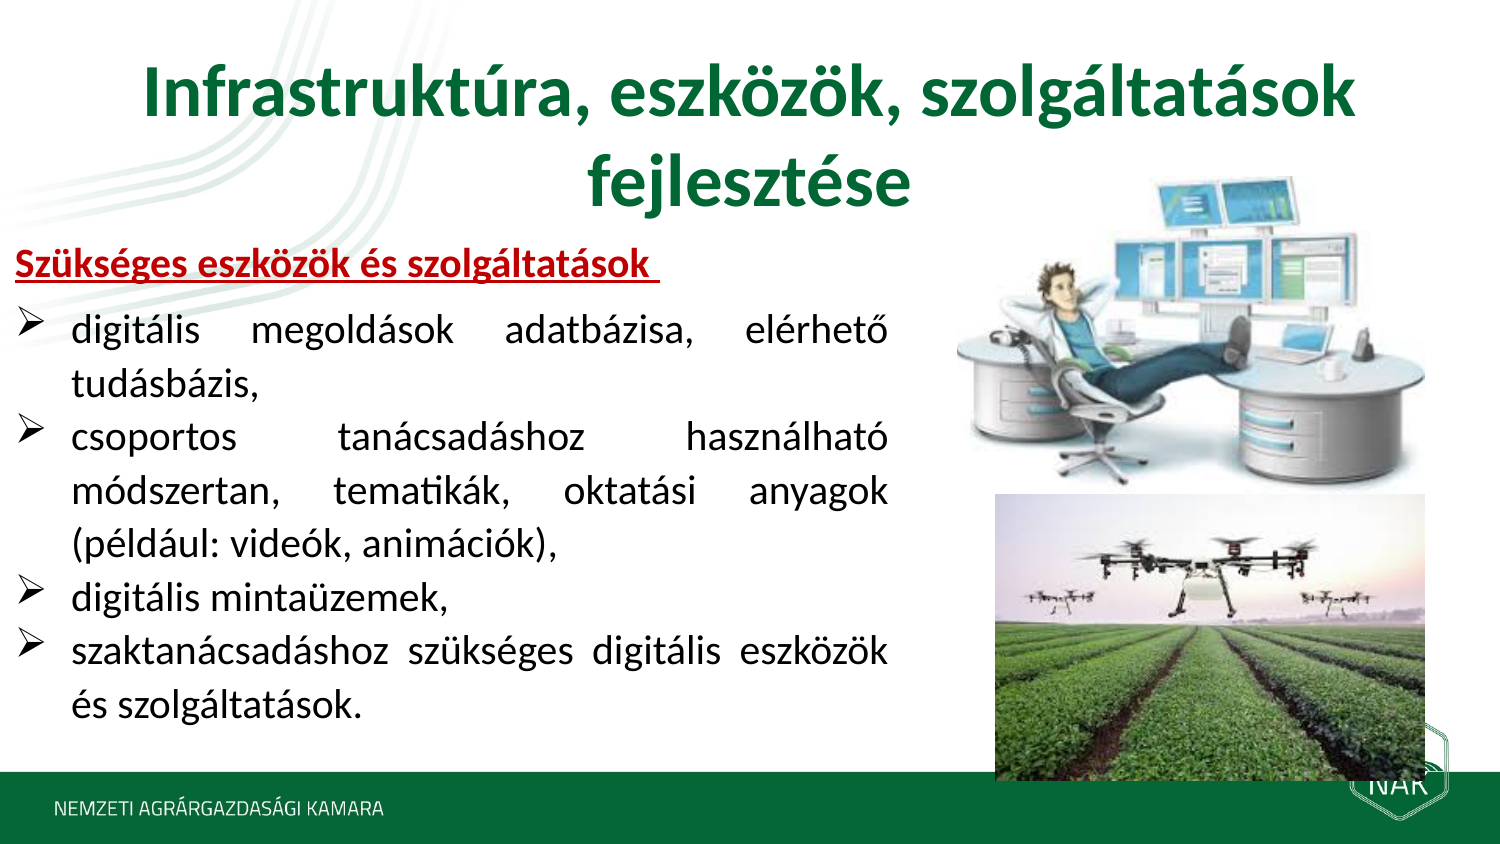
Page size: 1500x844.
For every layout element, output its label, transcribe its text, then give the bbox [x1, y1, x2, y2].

text_box Szükséges eszközök és szolgáltatások digitális megoldások adatbázisa, elérhető tudásbázis, csoportos tanácsadáshoz használható módszertan, tematikák, oktatási anyagok (például: videók, animációk), digitális mintaüzemek, szaktanácsadáshoz szükséges digitális eszközök és szolgáltatások. [0, 220, 904, 734]
picture [0, 0, 1500, 844]
title Infrastruktúra, eszközök, szolgáltatások fejlesztése [75, 33, 1425, 175]
